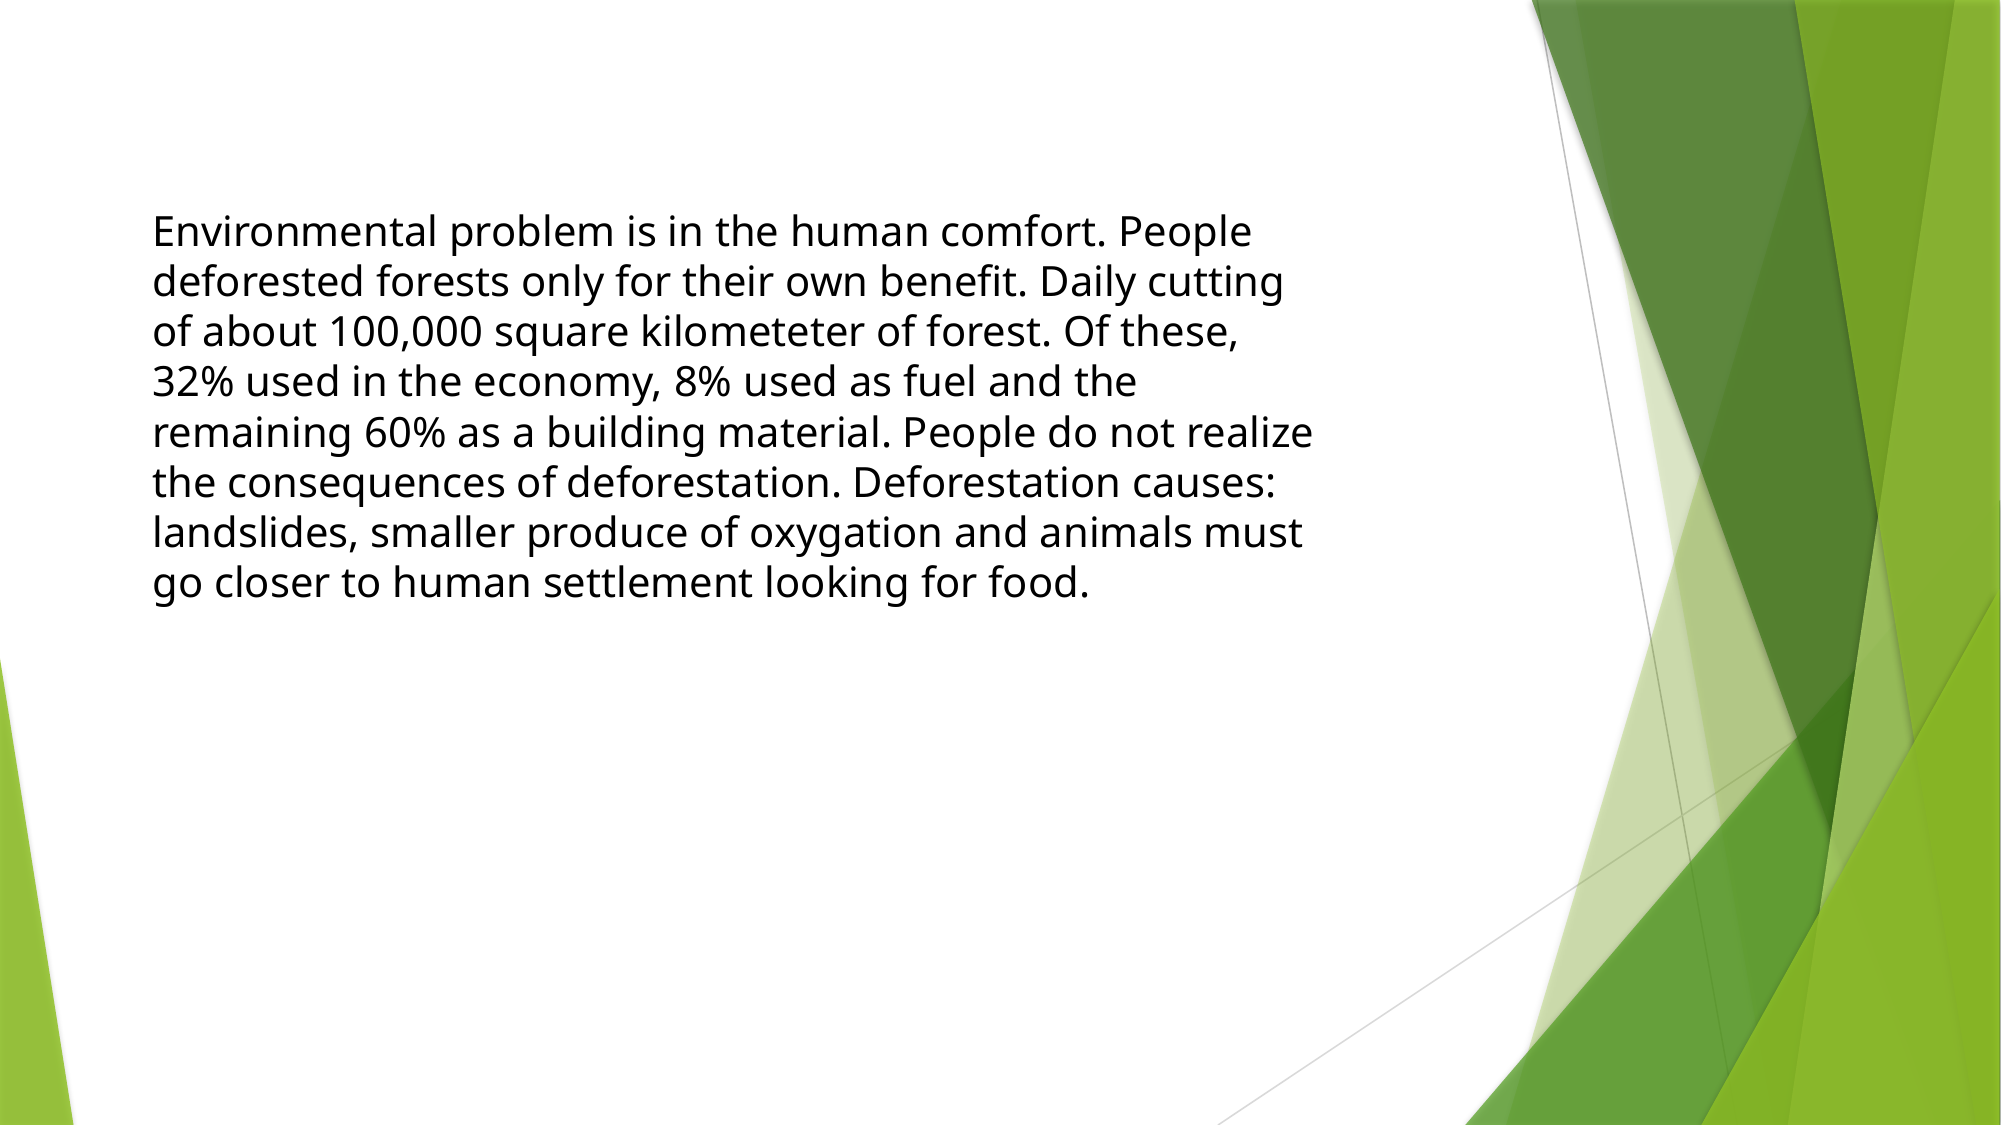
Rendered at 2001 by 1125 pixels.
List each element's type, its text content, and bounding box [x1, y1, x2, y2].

list Environmental problem is in the human comfort. People deforested forests only for their own benefit. Daily cutting of about 100,000 square kilometeter of forest. Of these, 32% used in the economy, 8% used as fuel and the remaining 60% as a building material. People do not realize the consequences of deforestation. Deforestation causes: landslides, smaller produce of oxygation and animals must go closer to human settlement looking for food. [137, 197, 1345, 960]
